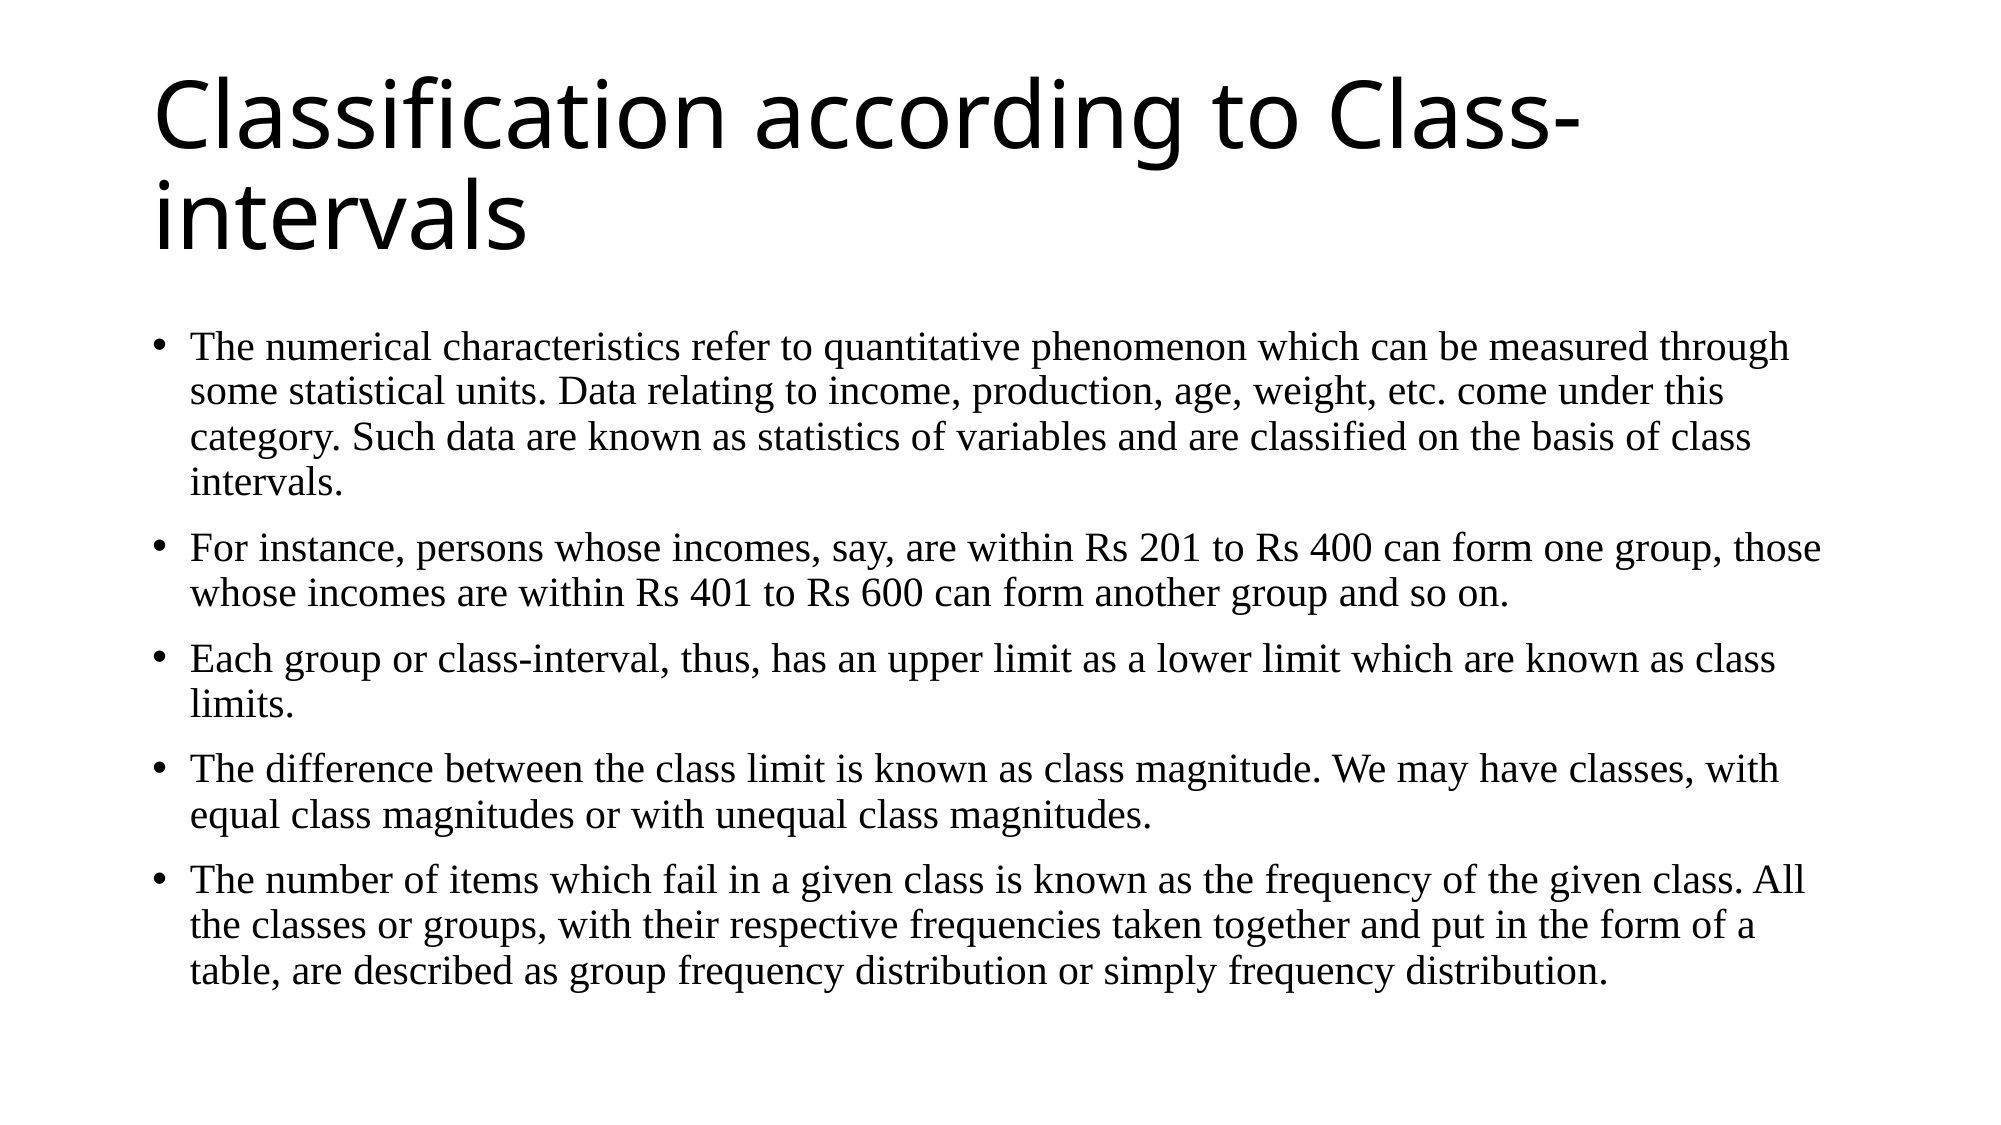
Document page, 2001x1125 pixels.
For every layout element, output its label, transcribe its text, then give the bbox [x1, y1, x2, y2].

title Classification according to Class-intervals [137, 59, 1863, 278]
list The numerical characteristics refer to quantitative phenomenon which can be measured through some statistical units. Data relating to income, production, age, weight, etc. come under this category. Such data are known as statistics of variables and are classified on the basis of class intervals. For instance, persons whose incomes, say, are within Rs 201 to Rs 400 can form one group, those whose incomes are within Rs 401 to Rs 600 can form another group and so on. Each group or class-interval, thus, has an upper limit as a lower limit which are known as class limits. The difference between the class limit is known as class magnitude. We may have classes, with equal class magnitudes or with unequal class magnitudes. The number of items which fail in a given class is known as the frequency of the given class. All the classes or groups, with their respective frequencies taken together and put in the form of a table, are described as group frequency distribution or simply frequency distribution. [137, 316, 1863, 1014]
